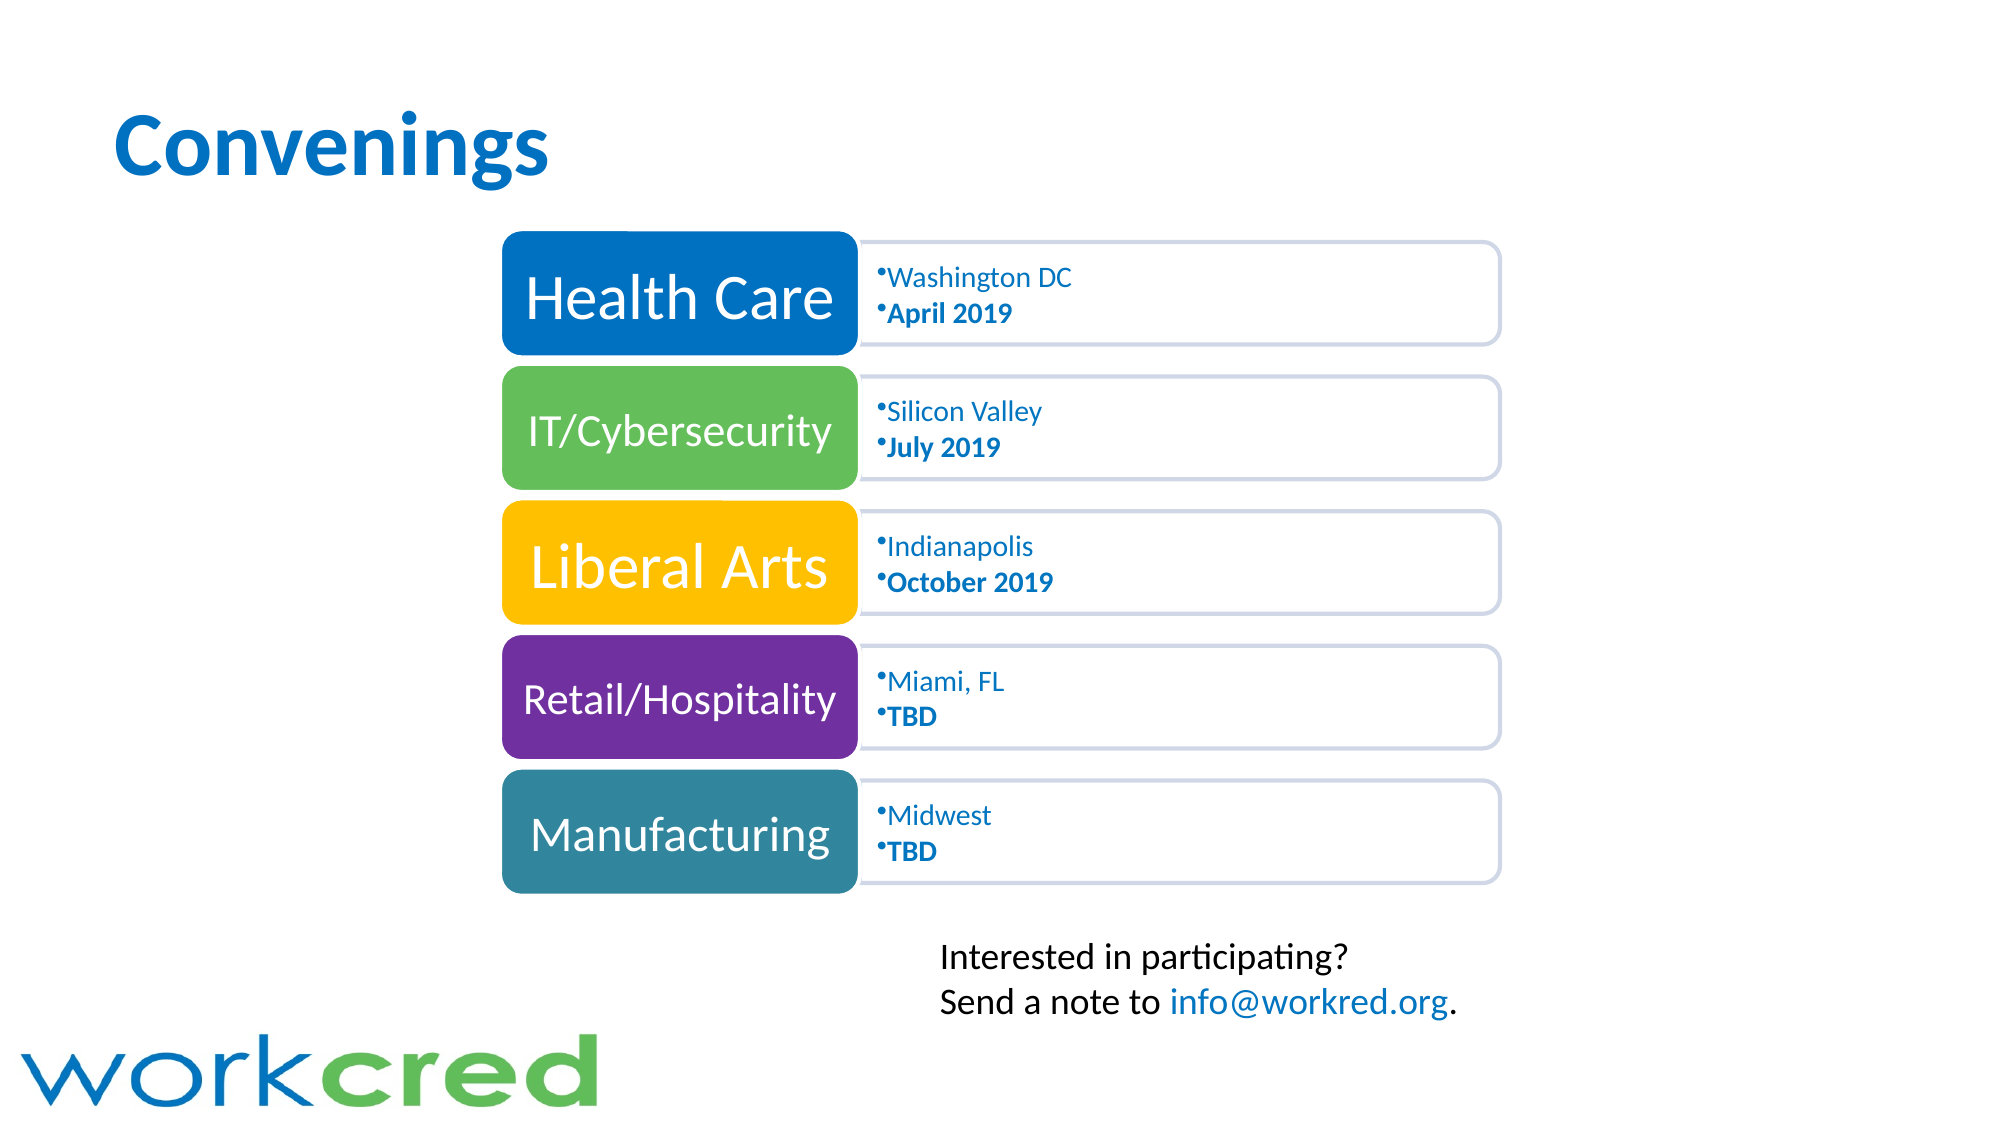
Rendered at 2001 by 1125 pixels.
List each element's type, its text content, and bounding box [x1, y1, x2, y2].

picture [0, 1019, 617, 1122]
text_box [499, 228, 1501, 897]
title Convenings [99, 45, 1900, 233]
text_box Interested in participating? Send a note to info@workred.org. [924, 924, 1660, 1030]
